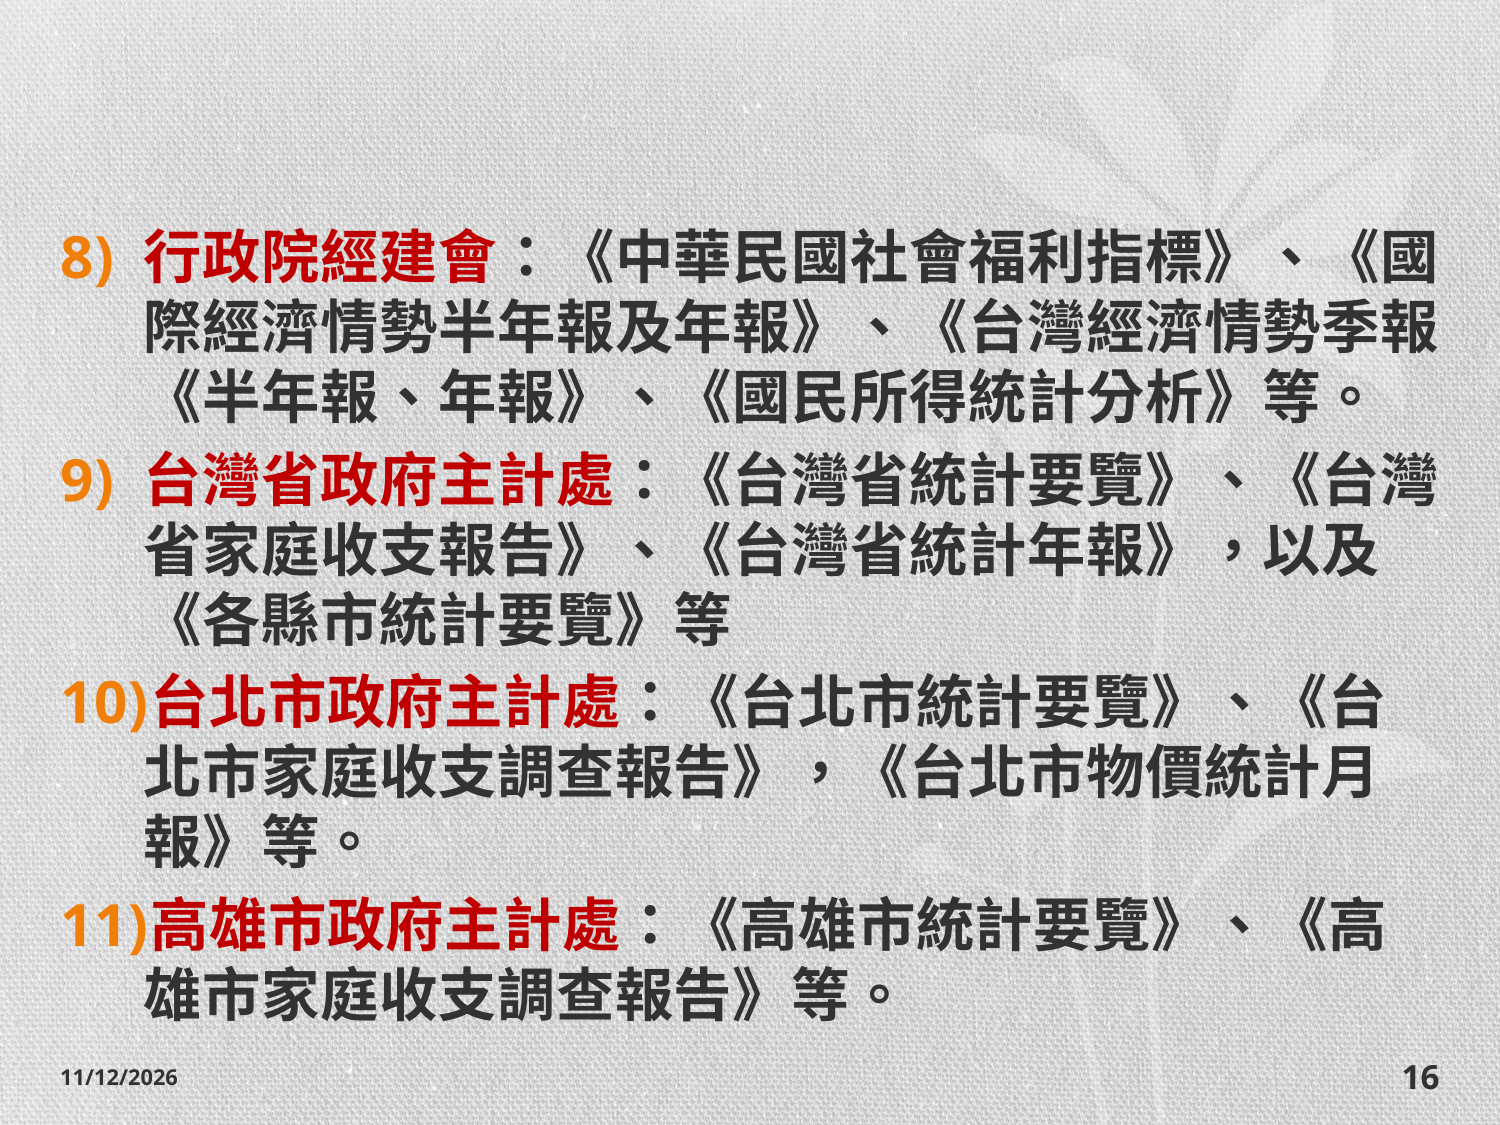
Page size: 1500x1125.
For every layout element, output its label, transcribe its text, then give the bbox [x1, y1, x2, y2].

slide_number 16 [1310, 1054, 1455, 1103]
list 行政院經建會：《中華民國社會福利指標》、《國際經濟情勢半年報及年報》、《台灣經濟情勢季報《半年報、年報》、《國民所得統計分析》等。 台灣省政府主計處：《台灣省統計要覽》、《台灣省家庭收支報告》、《台灣省統計年報》，以及《各縣市統計要覽》等 台北市政府主計處：《台北市統計要覽》、《台北市家庭收支調查報告》，《台北市物價統計月報》等。 高雄市政府主計處：《高雄市統計要覽》、《高雄市家庭收支調查報告》等。 [45, 213, 1455, 1023]
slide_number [45, 1054, 396, 1103]
